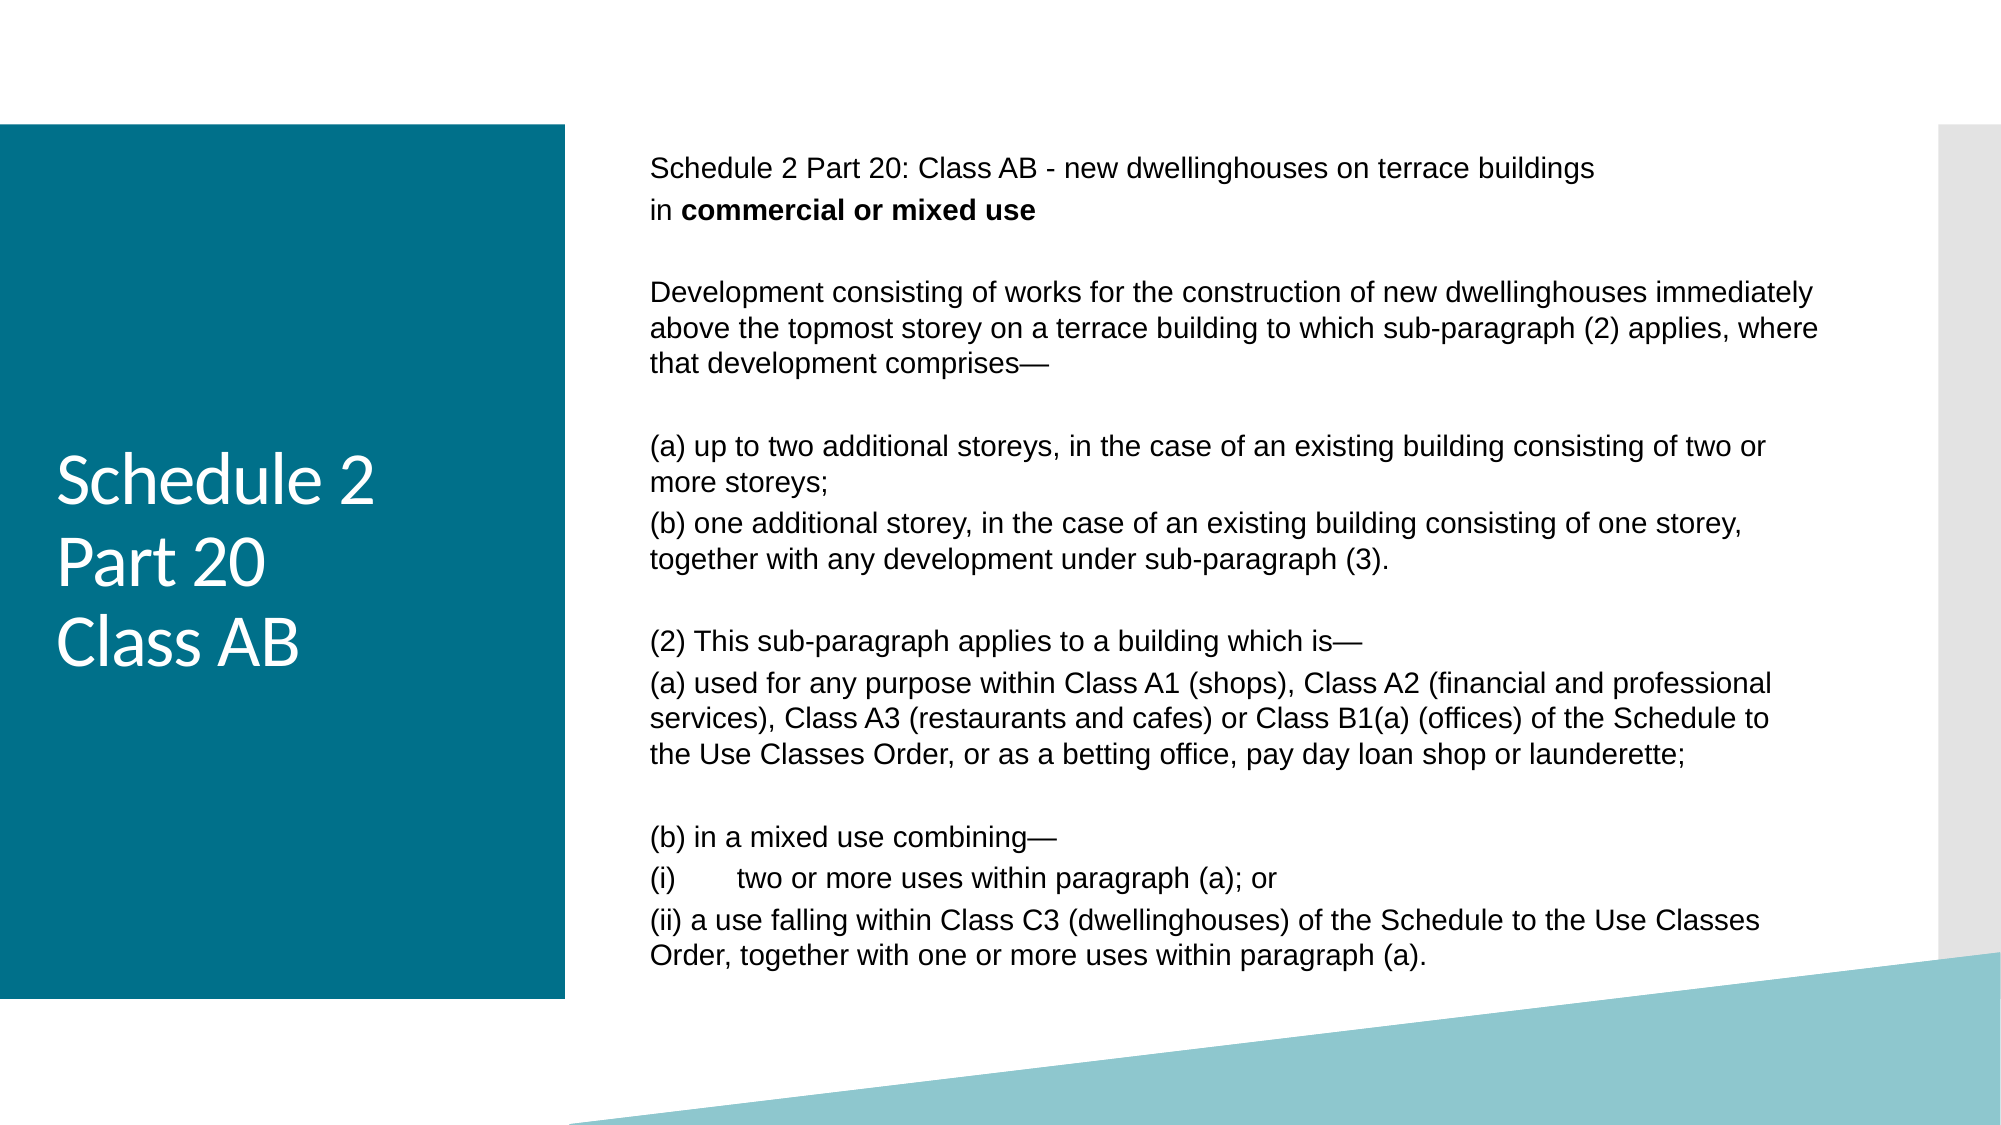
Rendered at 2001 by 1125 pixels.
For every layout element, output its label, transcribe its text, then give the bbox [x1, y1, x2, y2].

list Schedule 2 Part 20: Class AB - new dwellinghouses on terrace buildings in commercial or mixed use Development consisting of works for the construction of new dwellinghouses immediately above the topmost storey on a terrace building to which sub-paragraph (2) applies, where that development comprises— (a) up to two additional storeys, in the case of an existing building consisting of two or more storeys; (b) one additional storey, in the case of an existing building consisting of one storey, together with any development under sub-paragraph (3). (2) This sub-paragraph applies to a building which is— (a) used for any purpose within Class A1 (shops), Class A2 (financial and professional services), Class A3 (restaurants and cafes) or Class B1(a) (offices) of the Schedule to the Use Classes Order, or as a betting office, pay day loan shop or launderette; (b) in a mixed use combining— two or more uses within paragraph (a); or (ii) a use falling within Class C3 (dwellinghouses) of the Schedule to the Use Classes Order, together with one or more uses within paragraph (a). [634, 141, 1835, 982]
title Schedule 2 Part 20 Class AB [41, 184, 525, 940]
